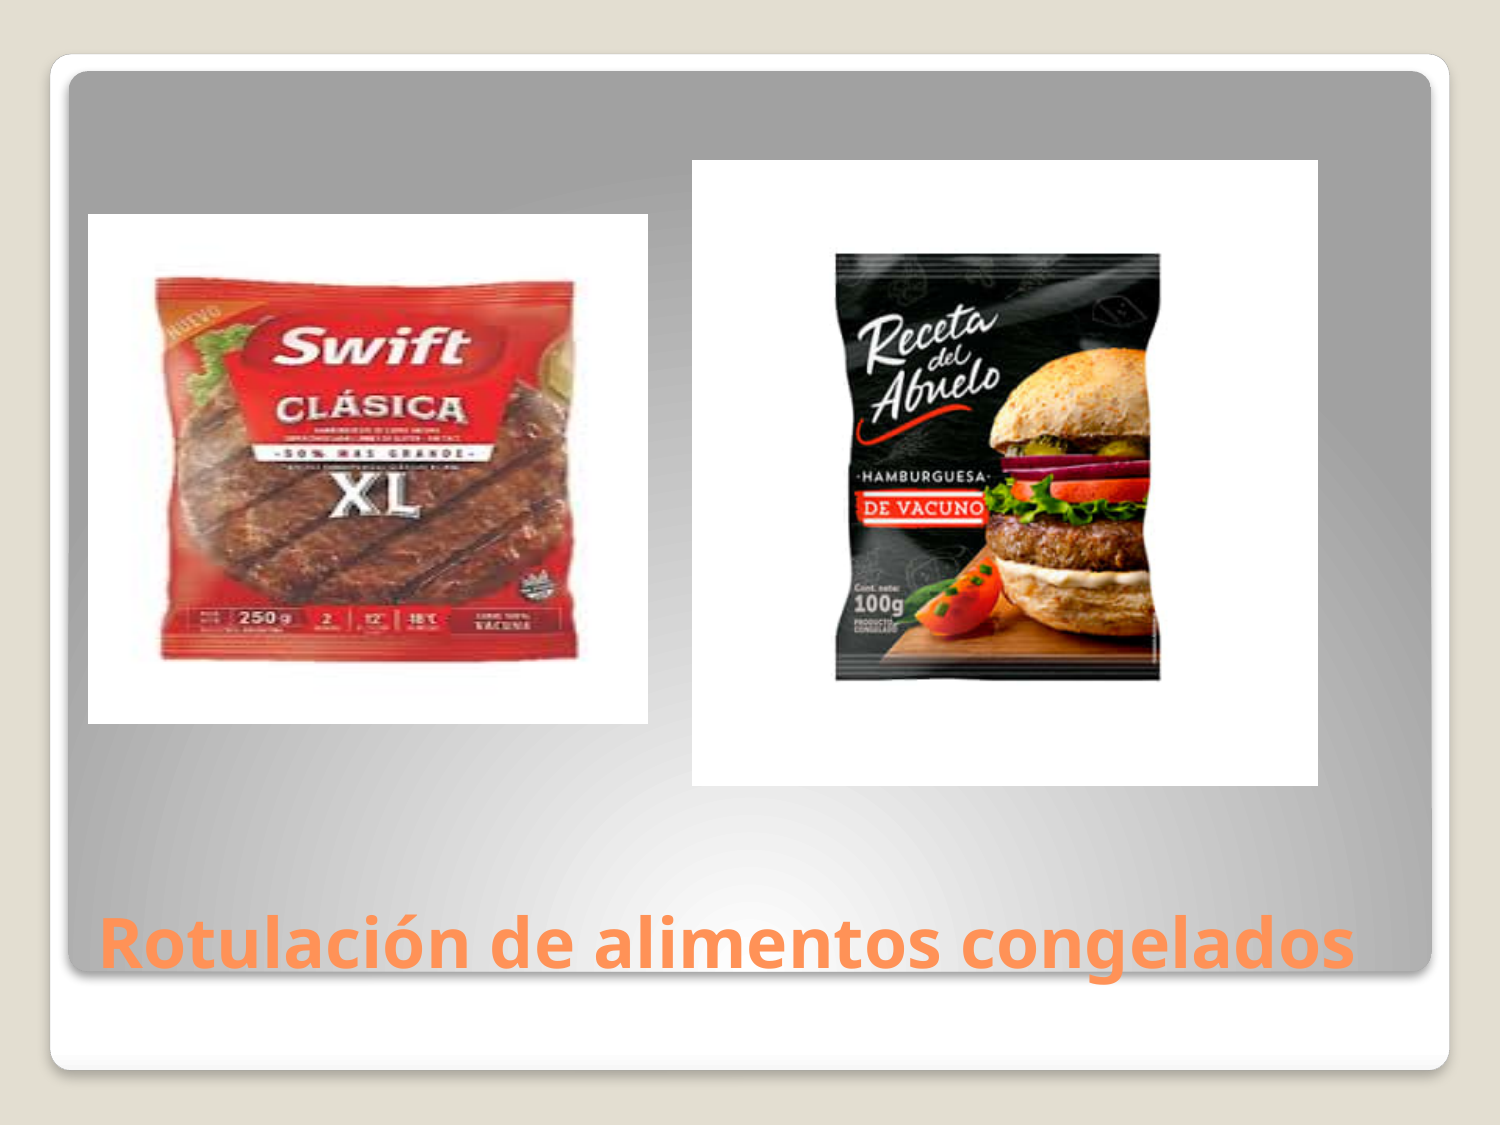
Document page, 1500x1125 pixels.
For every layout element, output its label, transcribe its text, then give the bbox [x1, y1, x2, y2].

title Rotulación de alimentos congelados [82, 817, 1425, 990]
picture [692, 160, 1318, 787]
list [88, 214, 649, 724]
